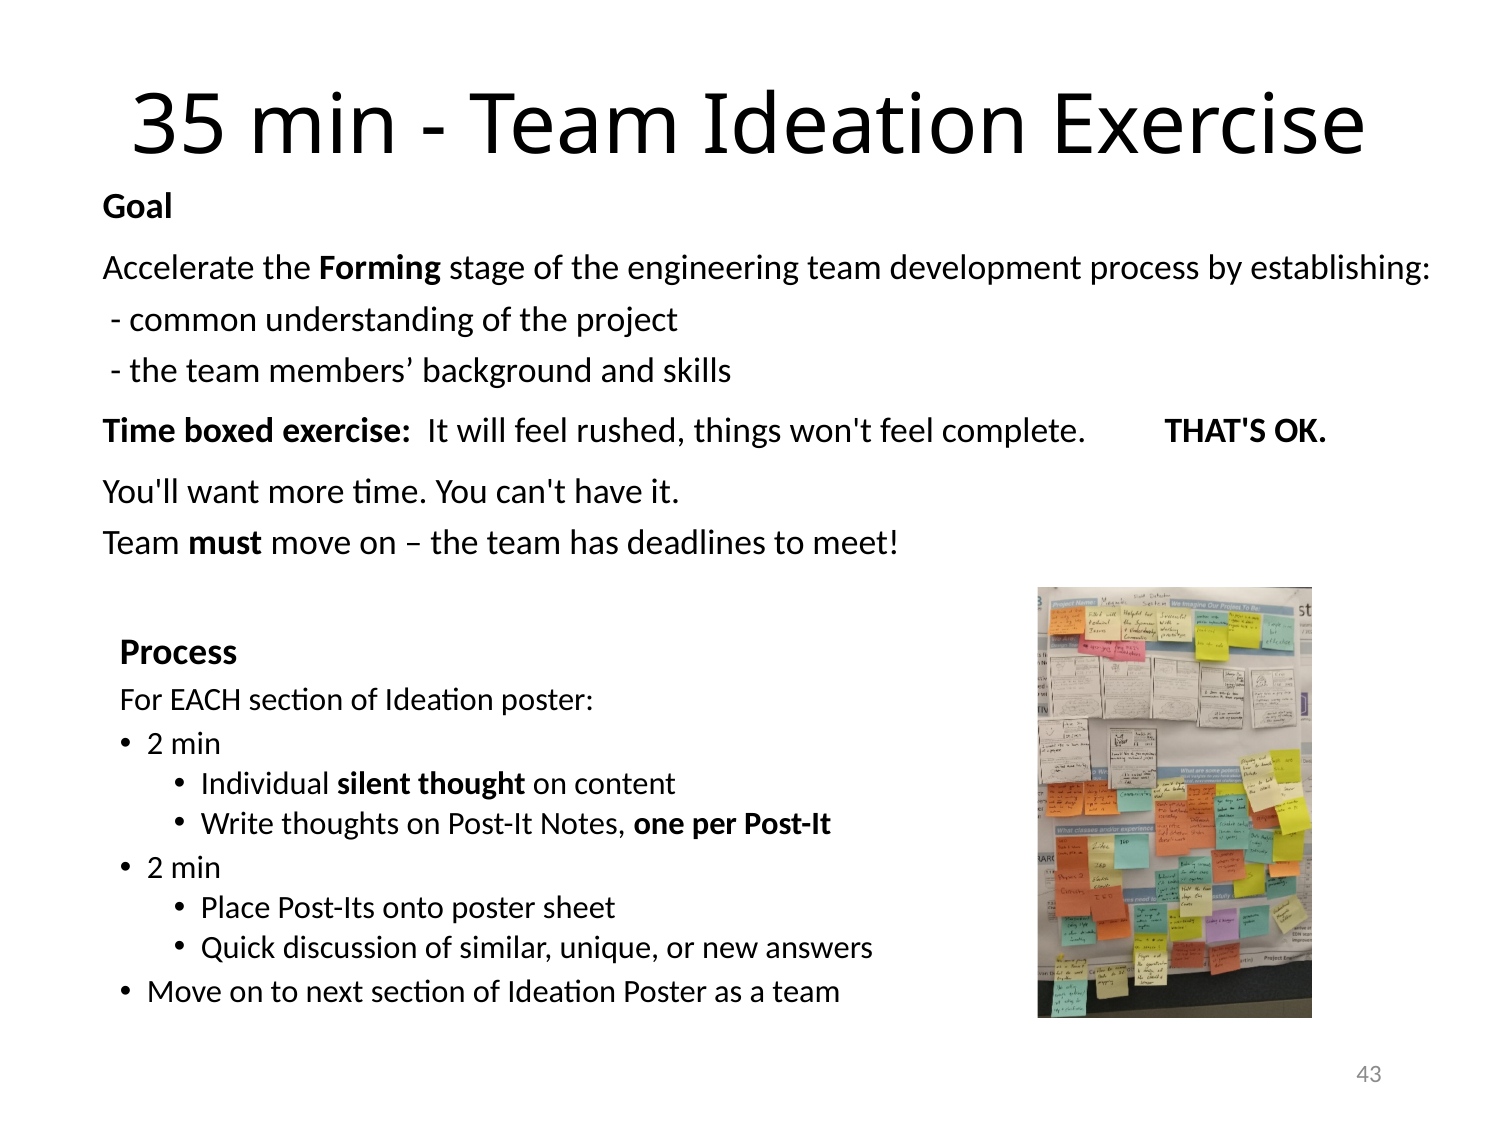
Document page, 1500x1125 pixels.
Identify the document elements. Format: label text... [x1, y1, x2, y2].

title 35 min - Team Ideation Exercise [103, 17, 1397, 179]
list Goal Accelerate the Forming stage of the engineering team development process by establishing: - common understanding of the project - the team members’ background and skills Time boxed exercise: It will feel rushed, things won't feel complete. THAT'S OK. You'll want more time. You can't have it. Team must move on – the team has deadlines to meet! [87, 179, 1500, 592]
slide_number 43 [1059, 1042, 1397, 1103]
picture [959, 587, 1390, 1018]
text_box Process For EACH section of Ideation poster: 2 min Individual silent thought on content Write thoughts on Post-It Notes, one per Post-It 2 min Place Post-Its onto poster sheet Quick discussion of similar, unique, or new answers Move on to next section of Ideation Poster as a team [104, 624, 1122, 1018]
